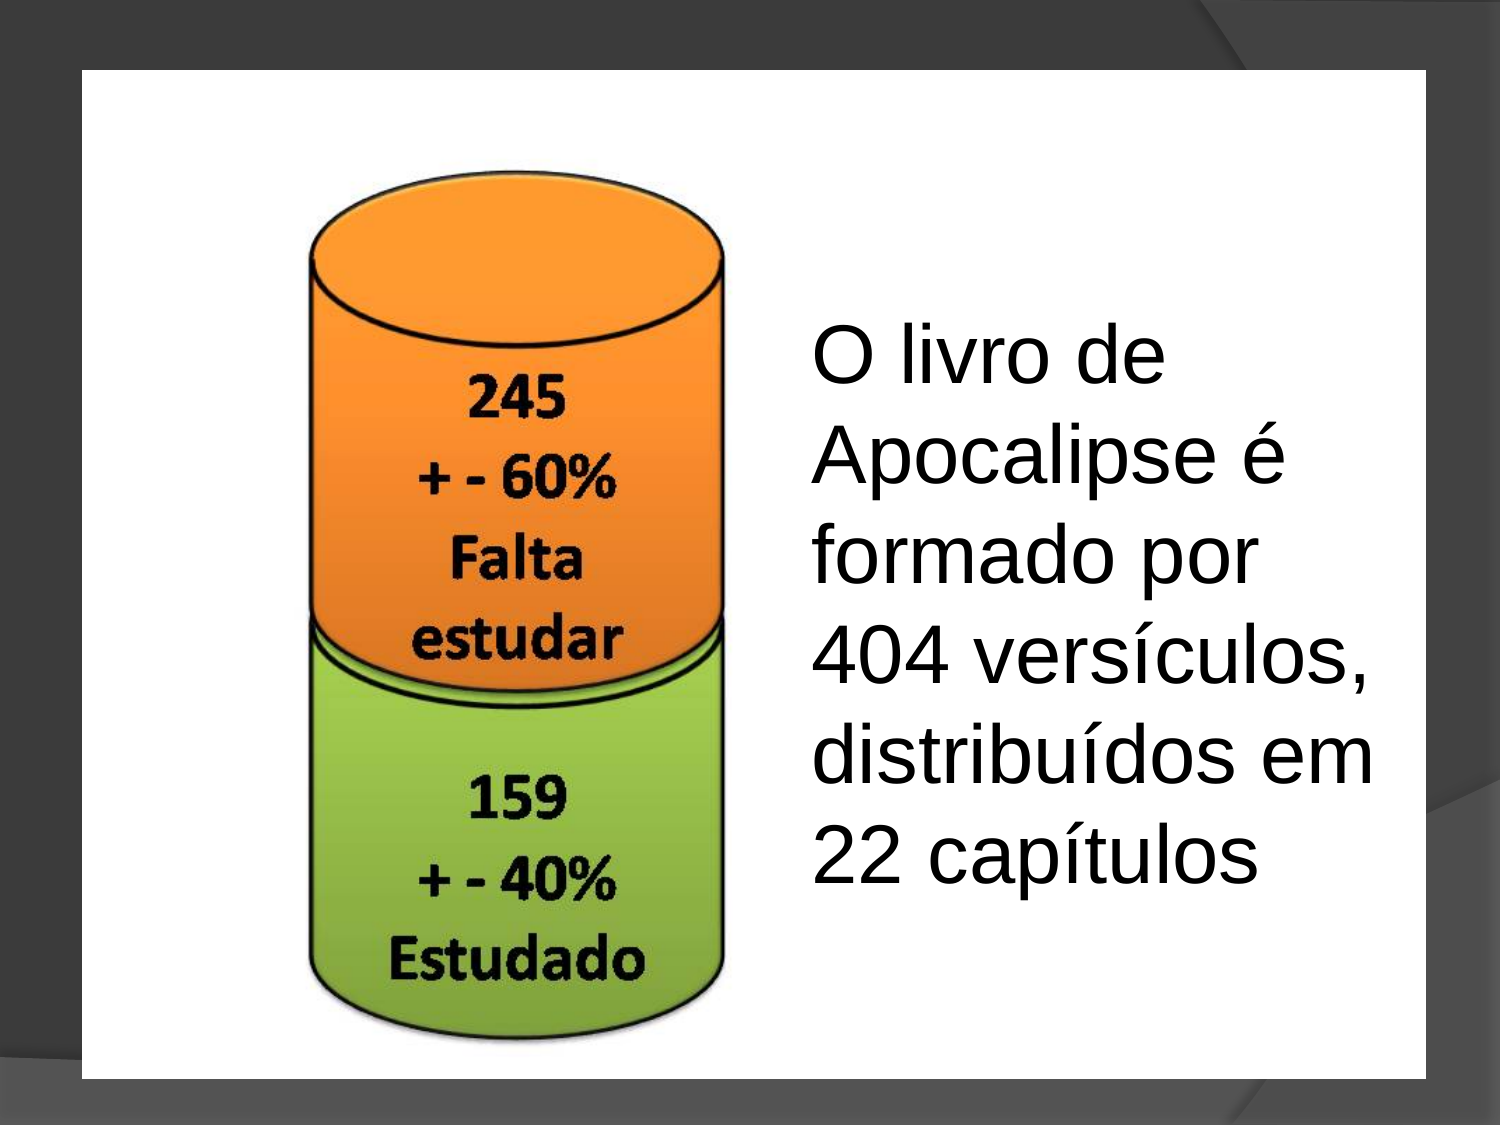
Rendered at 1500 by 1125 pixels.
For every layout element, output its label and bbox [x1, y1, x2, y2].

picture [81, 70, 1426, 1079]
